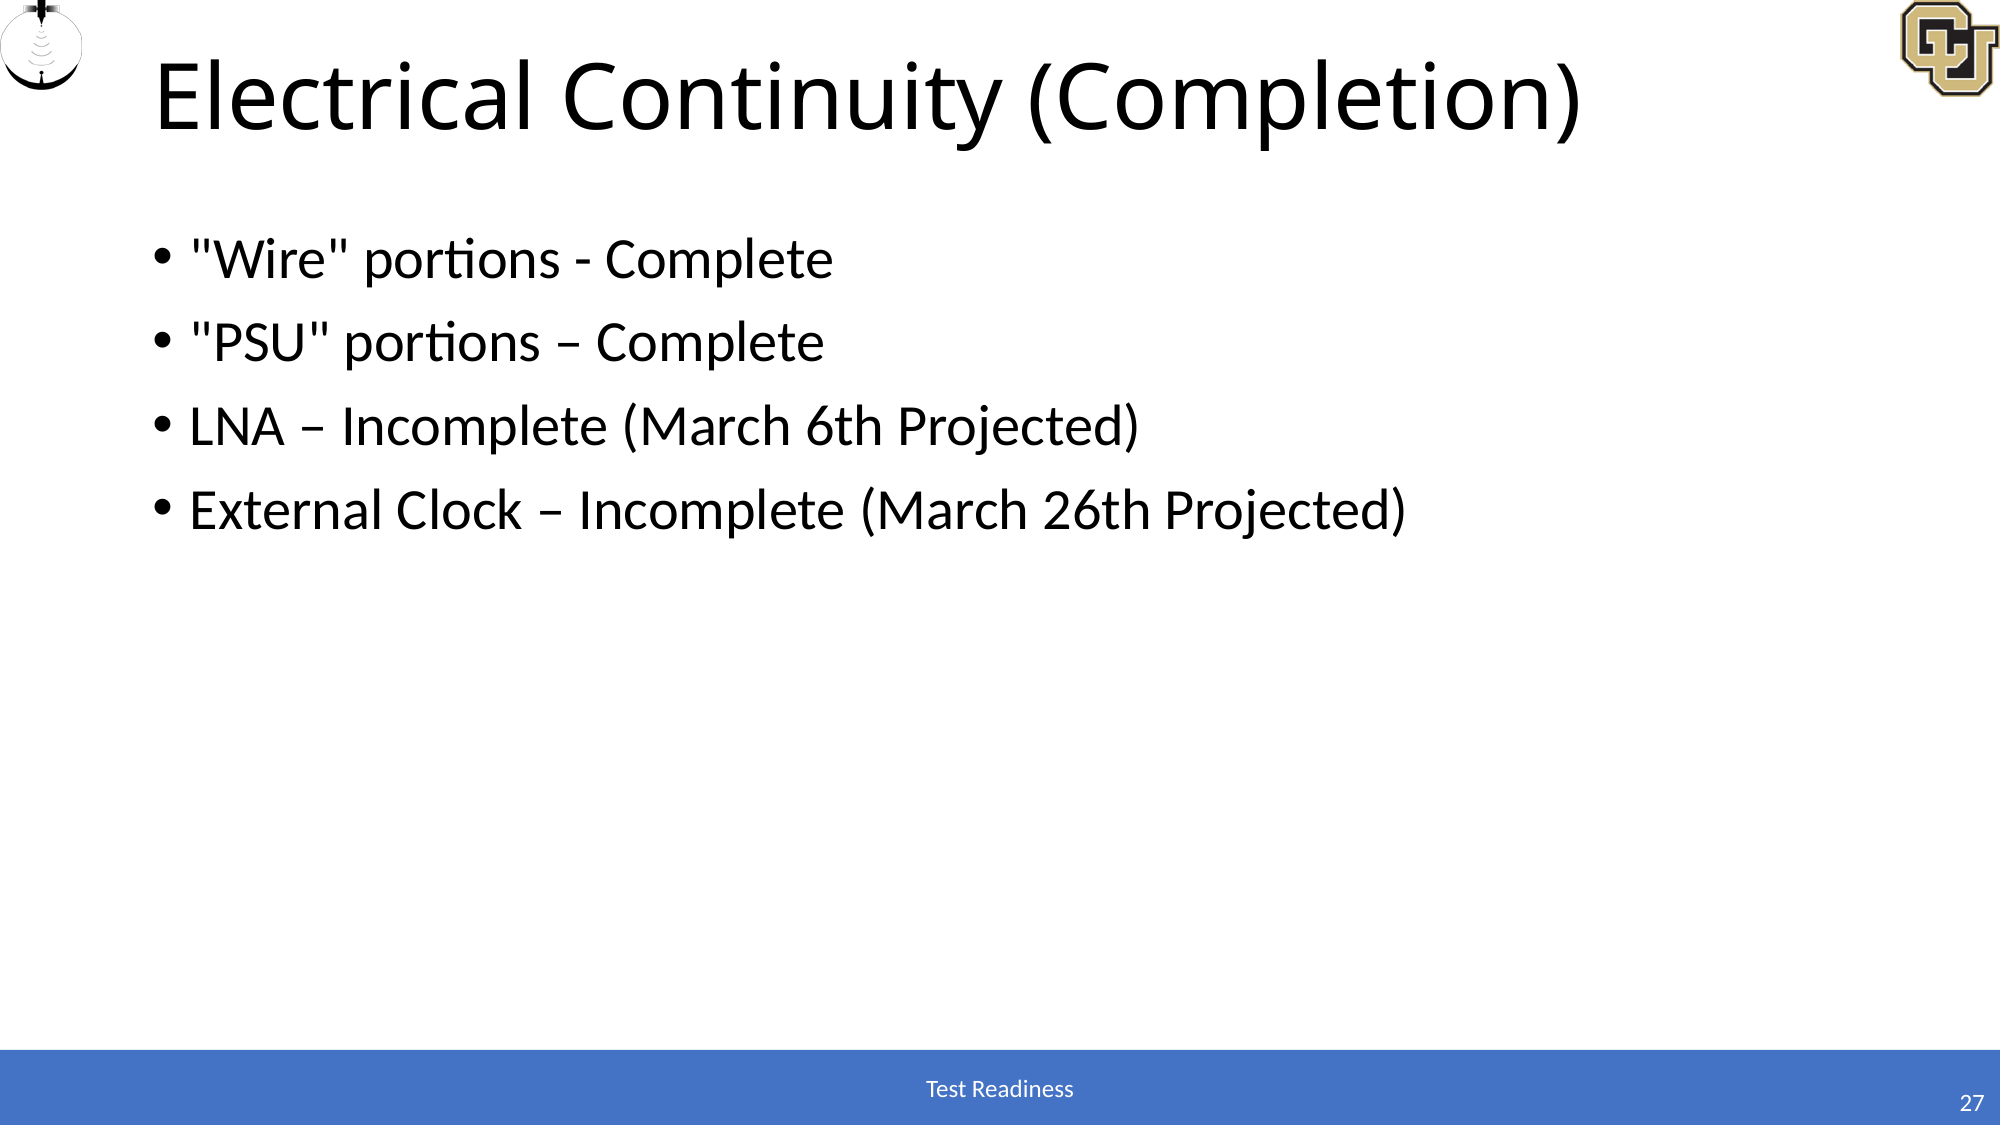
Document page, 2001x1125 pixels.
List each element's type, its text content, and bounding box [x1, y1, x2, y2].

footer Test Readiness [0, 1049, 2000, 1125]
slide_number 27 [1550, 1078, 2000, 1125]
picture [0, 0, 82, 97]
list "Wire" portions - Complete "PSU" portions – Complete LNA – Incomplete (March 6th Projected) External Clock – Incomplete (March 26th Projected) [137, 220, 1863, 1014]
picture [1900, 0, 2000, 97]
title Electrical Continuity (Completion) [137, 3, 1863, 198]
